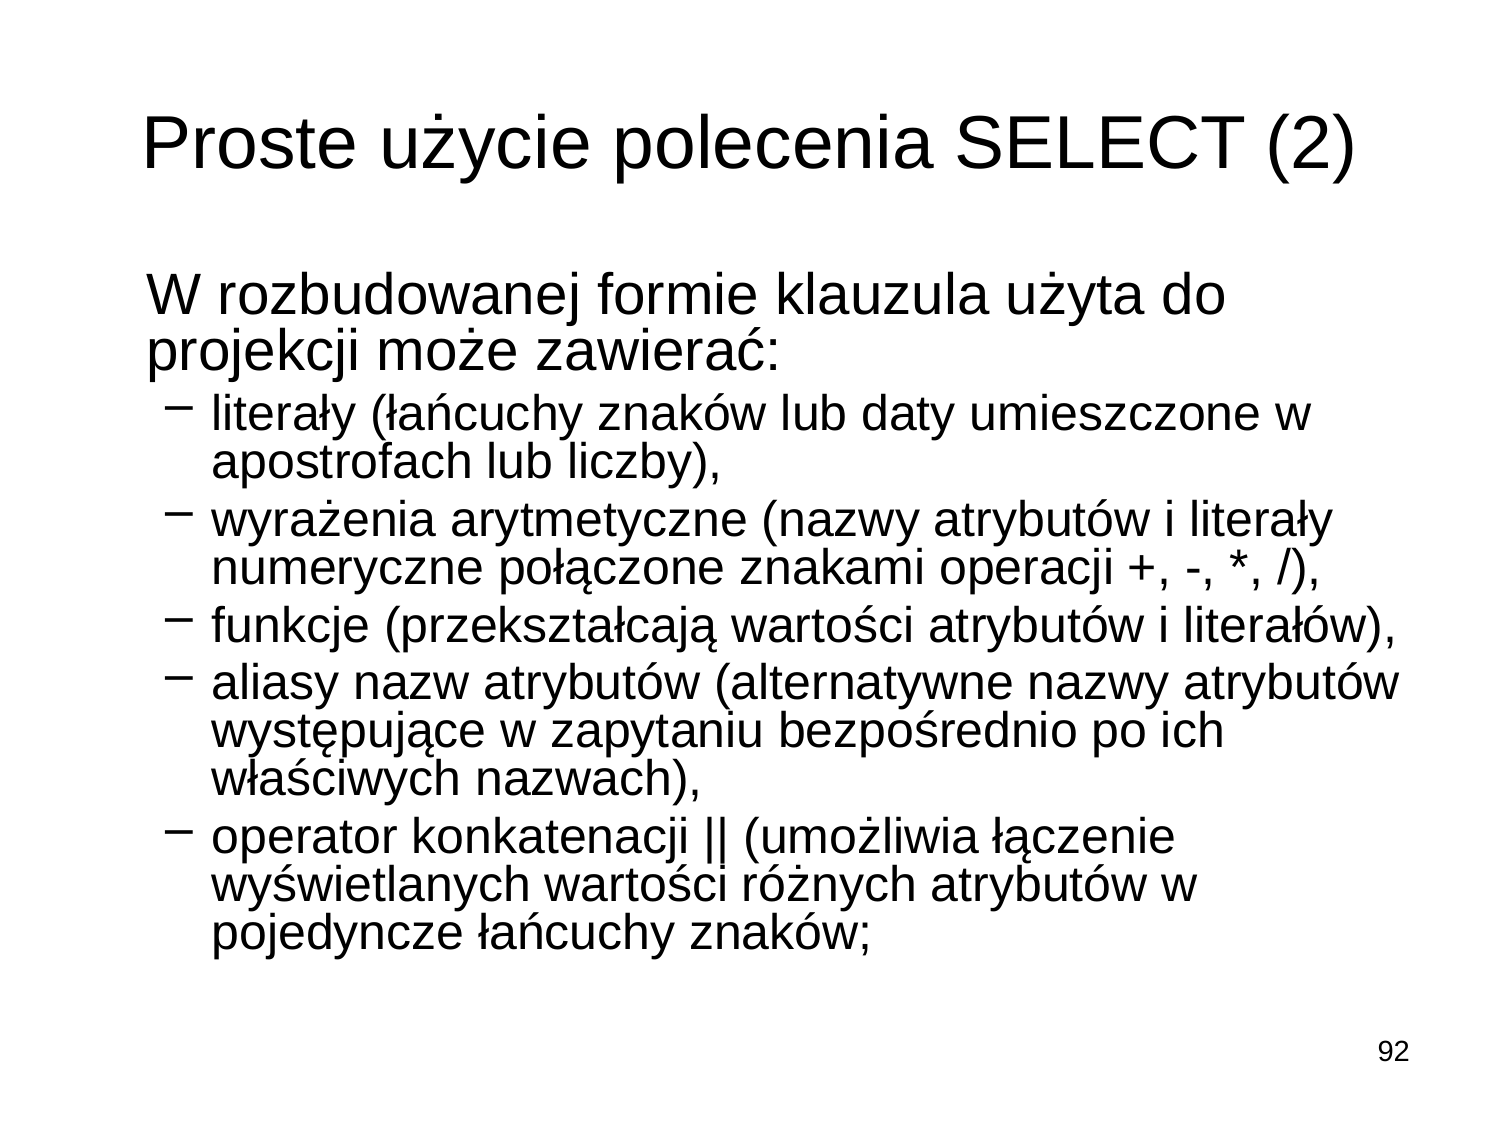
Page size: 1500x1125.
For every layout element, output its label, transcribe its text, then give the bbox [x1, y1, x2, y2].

slide_number 92 [1074, 1024, 1425, 1103]
list W rozbudowanej formie klauzula użyta do projekcji może zawierać: literały (łańcuchy znaków lub daty umieszczone w apostrofach lub liczby), wyrażenia arytmetyczne (nazwy atrybutów i literały numeryczne połączone znakami operacji +, -, *, /), funkcje (przekształcają wartości atrybutów i literałów), aliasy nazw atrybutów (alternatywne nazwy atrybutów występujące w zapytaniu bezpośrednio po ich właściwych nazwach), operator konkatenacji || (umożliwia łączenie wyświetlanych wartości różnych atrybutów w pojedyncze łańcuchy znaków; [75, 262, 1425, 1005]
title Proste użycie polecenia SELECT (2) [75, 45, 1425, 233]
